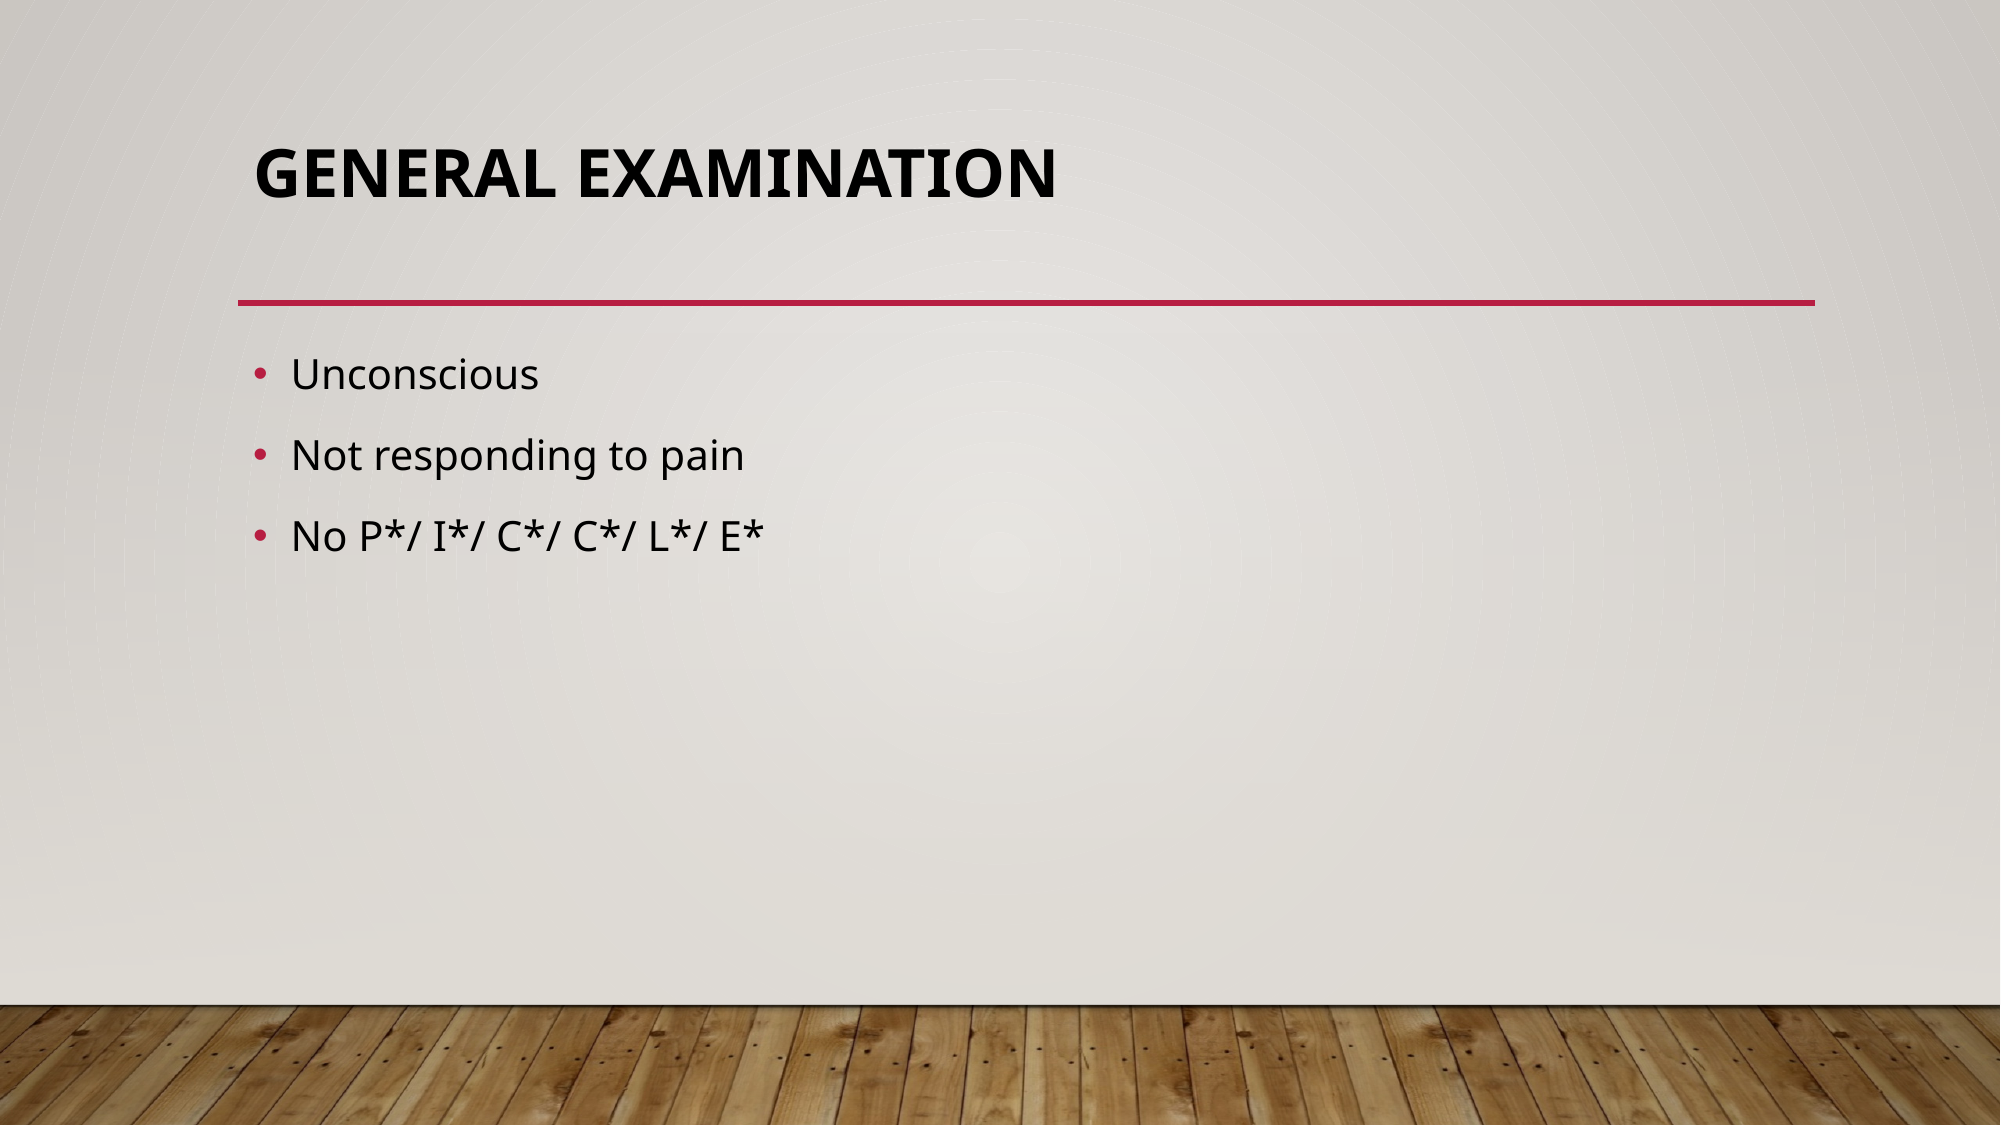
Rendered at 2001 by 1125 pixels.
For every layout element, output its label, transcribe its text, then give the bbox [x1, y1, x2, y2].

picture [0, 1005, 2000, 1125]
list Unconscious Not responding to pain No P*/ I*/ C*/ C*/ L*/ E* [238, 330, 1814, 897]
title General EXAMINATION [238, 131, 1814, 305]
